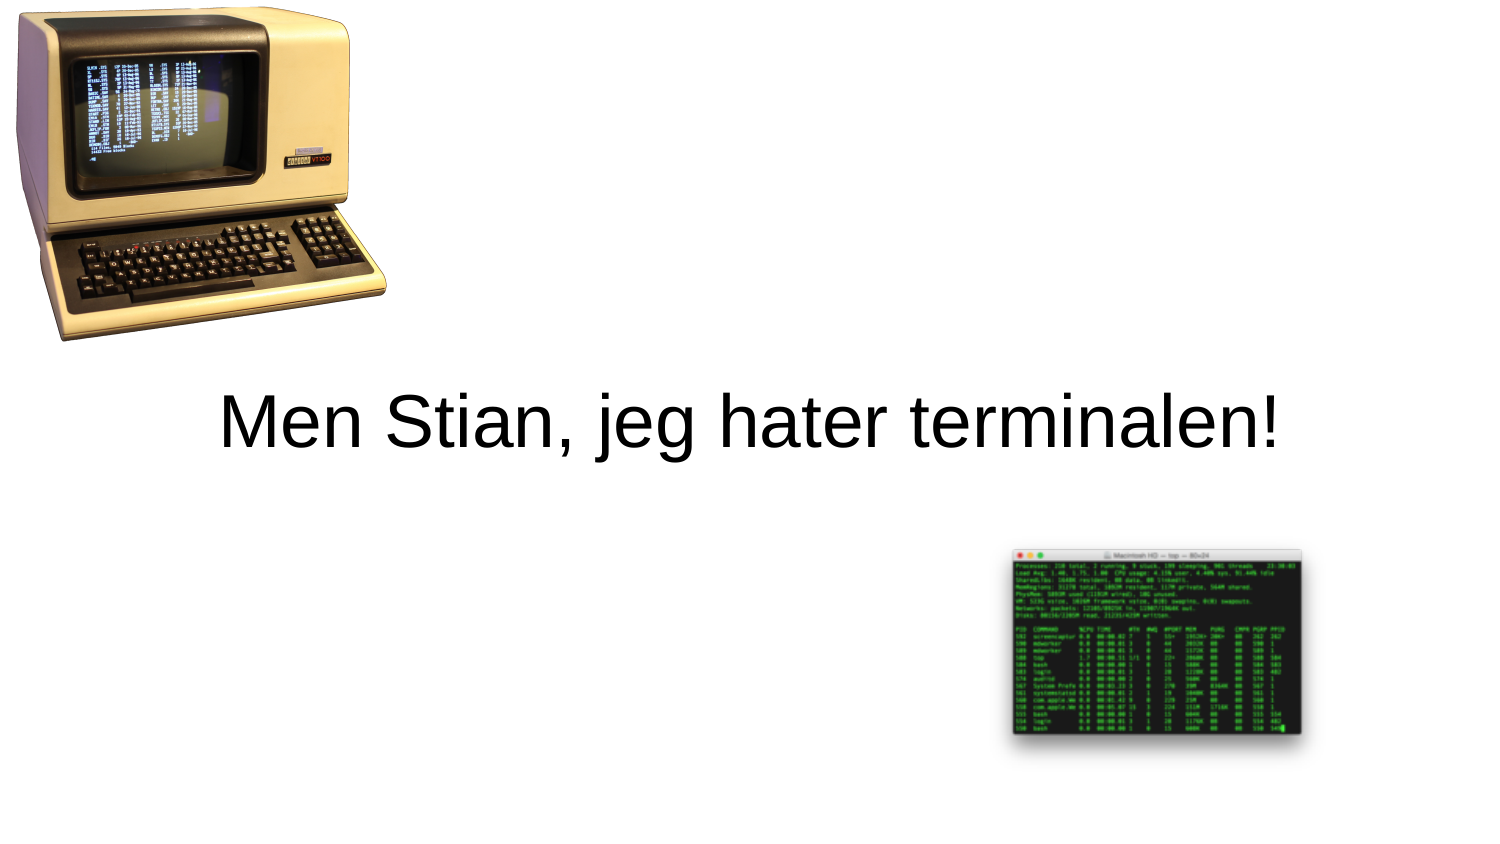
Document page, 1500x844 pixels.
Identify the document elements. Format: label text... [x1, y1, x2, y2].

title Men Stian, jeg hater terminalen! [51, 352, 1449, 491]
picture [985, 534, 1330, 776]
picture [0, 0, 398, 354]
